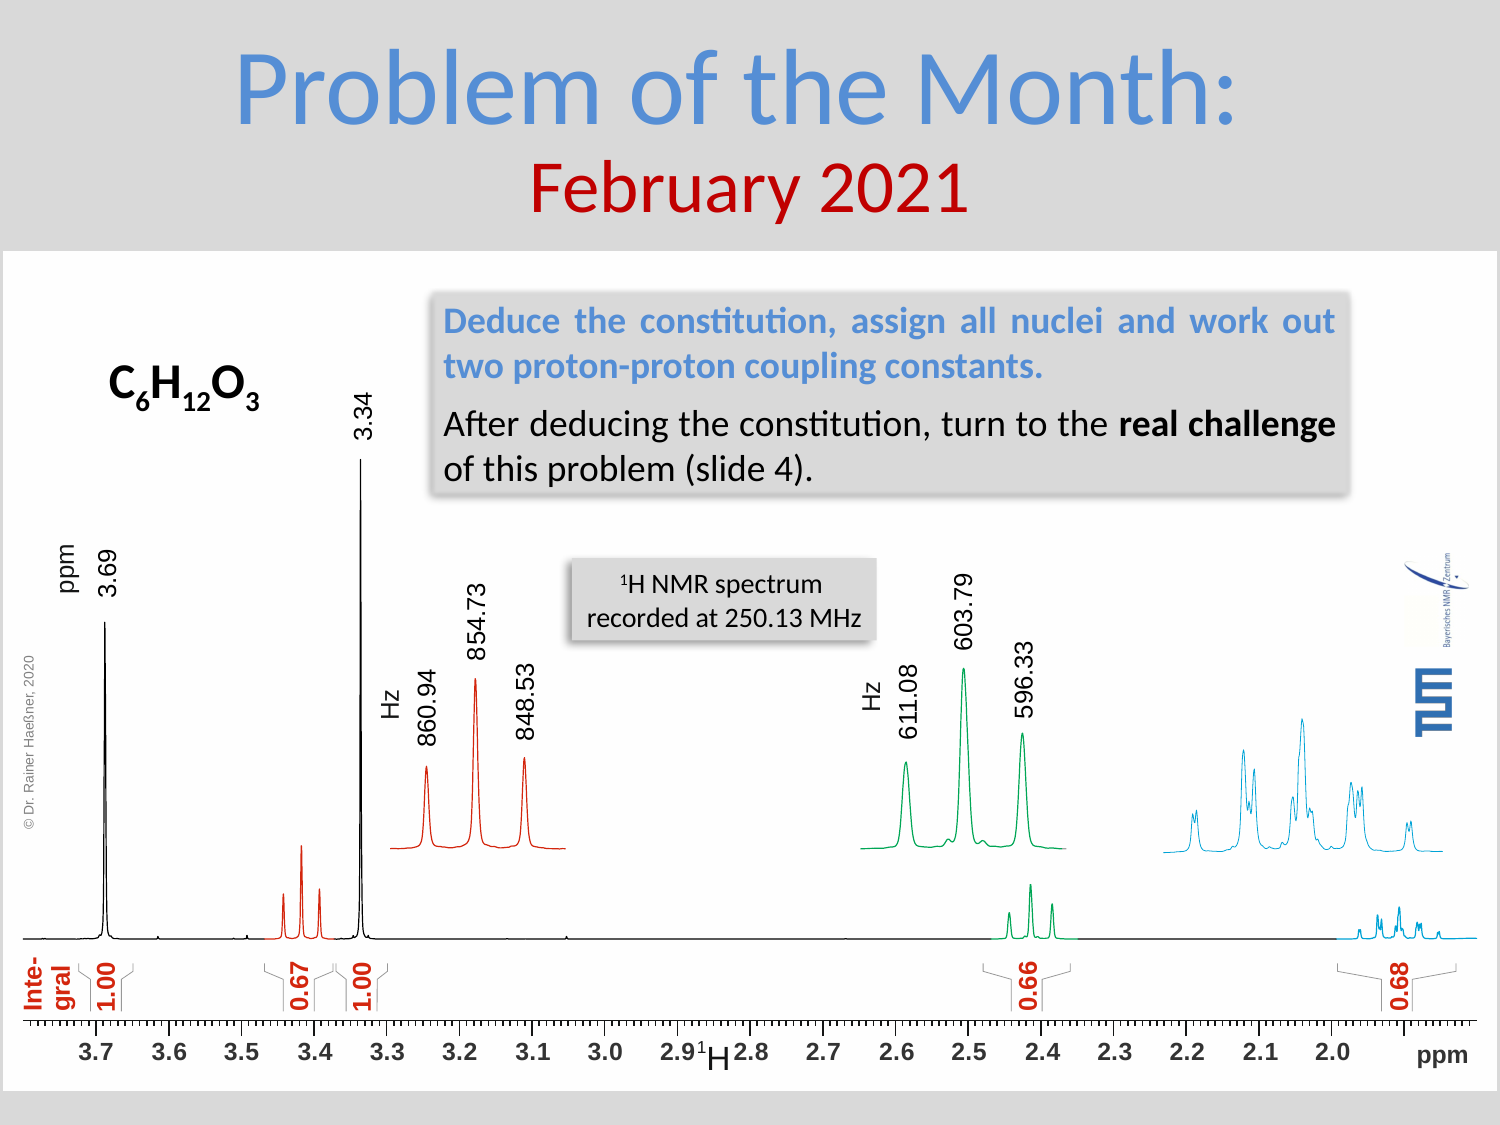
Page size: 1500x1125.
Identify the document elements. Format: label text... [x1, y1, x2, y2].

picture [1, 249, 1499, 1093]
text_box Problem of the Month: February 2021 [148, 0, 1352, 249]
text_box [1344, 612, 1500, 678]
